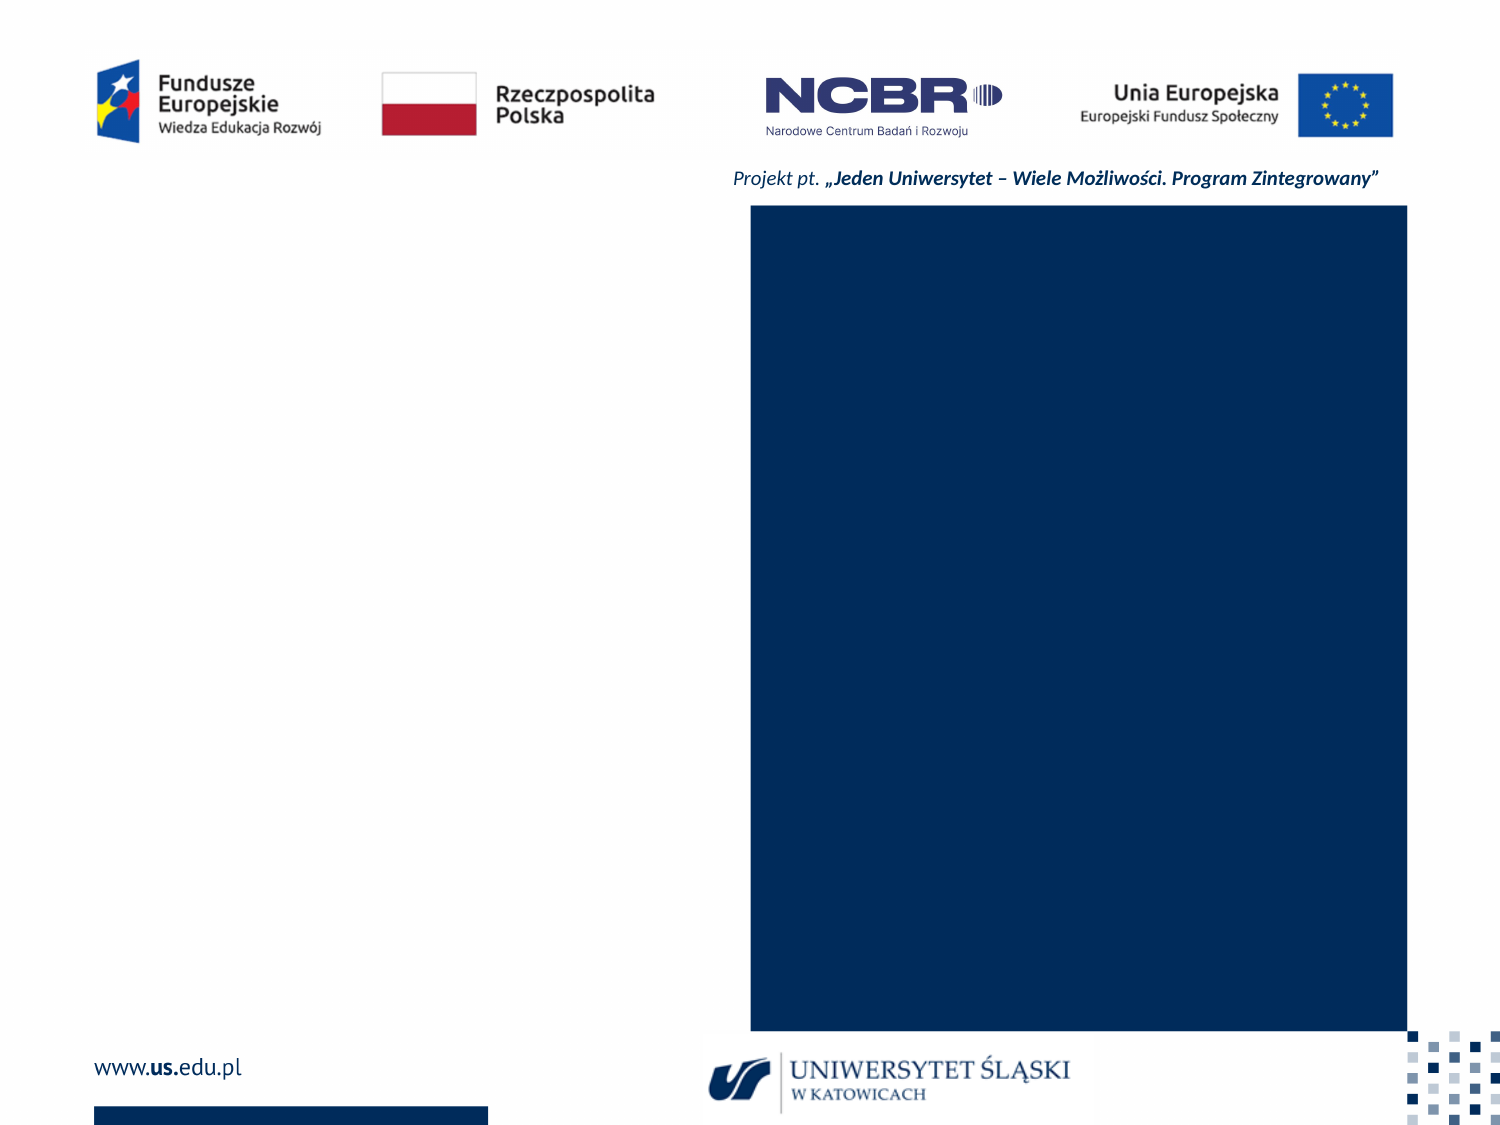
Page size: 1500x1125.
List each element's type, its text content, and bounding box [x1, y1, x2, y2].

text_box Projekt pt. „Jeden Uniwersytet – Wiele Możliwości. Program Zintegrowany” [718, 157, 1409, 190]
picture [0, 0, 1500, 1125]
